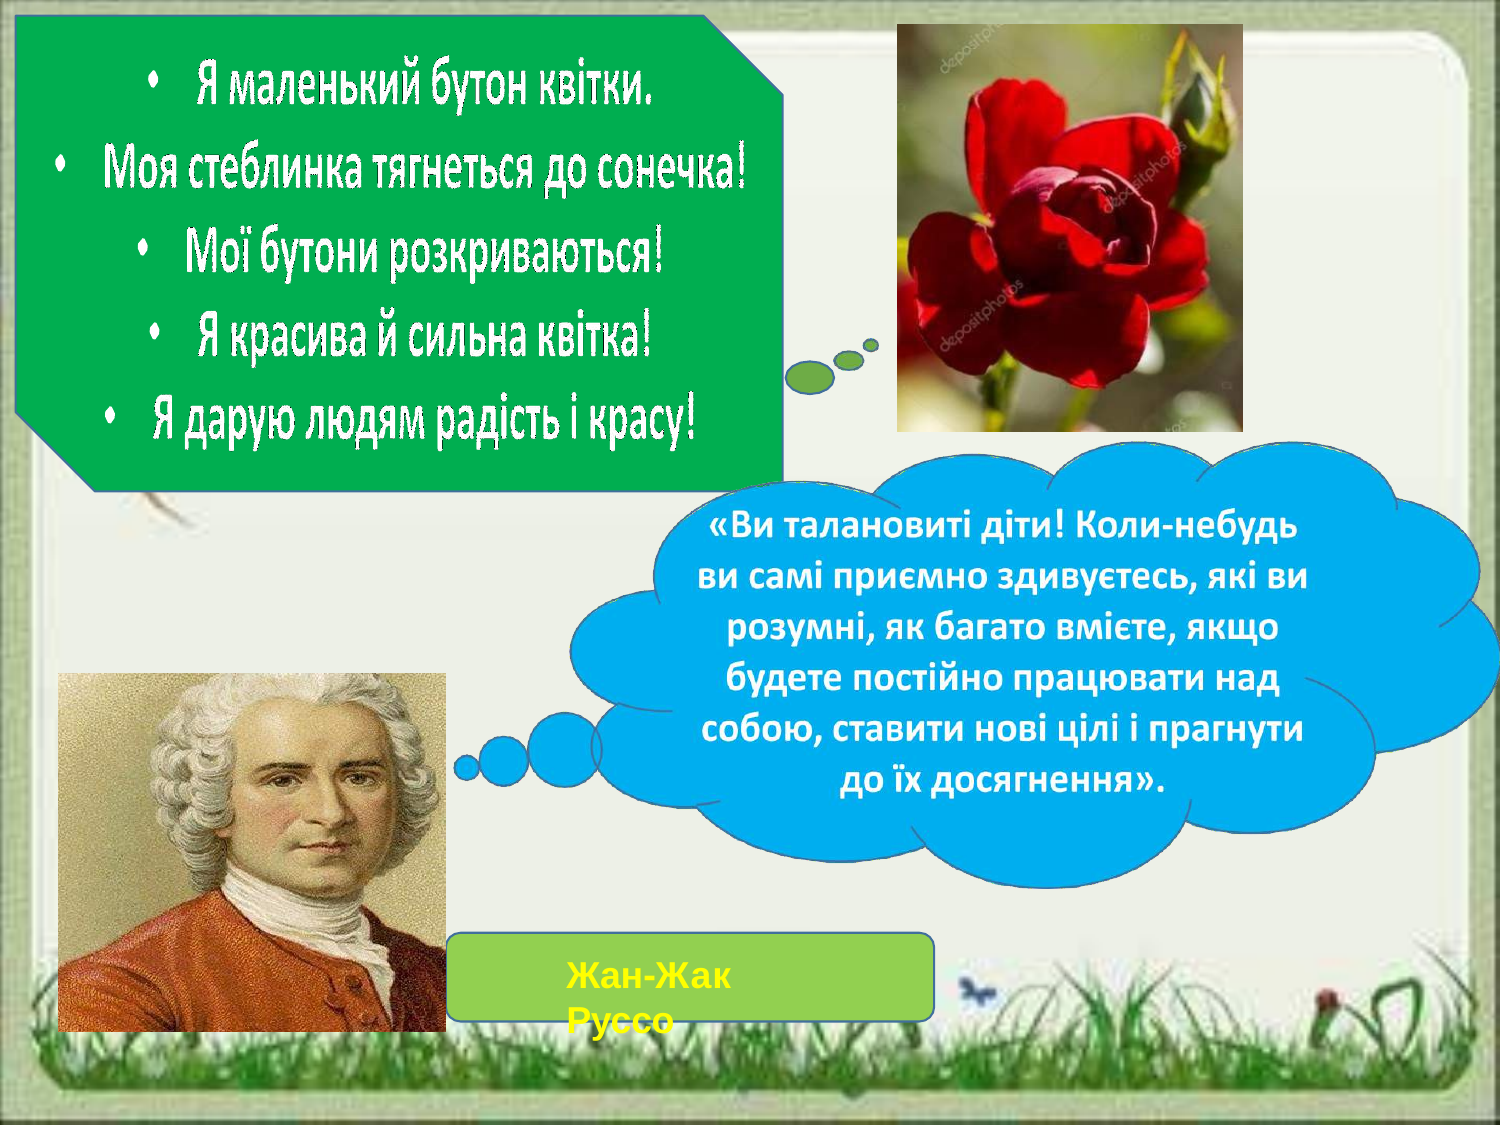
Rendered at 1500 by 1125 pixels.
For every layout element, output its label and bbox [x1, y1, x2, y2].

picture [0, 0, 1500, 1125]
text_box [451, 931, 936, 1023]
picture [896, 23, 1243, 432]
text_box [784, 338, 879, 396]
text_box [14, 14, 1500, 889]
